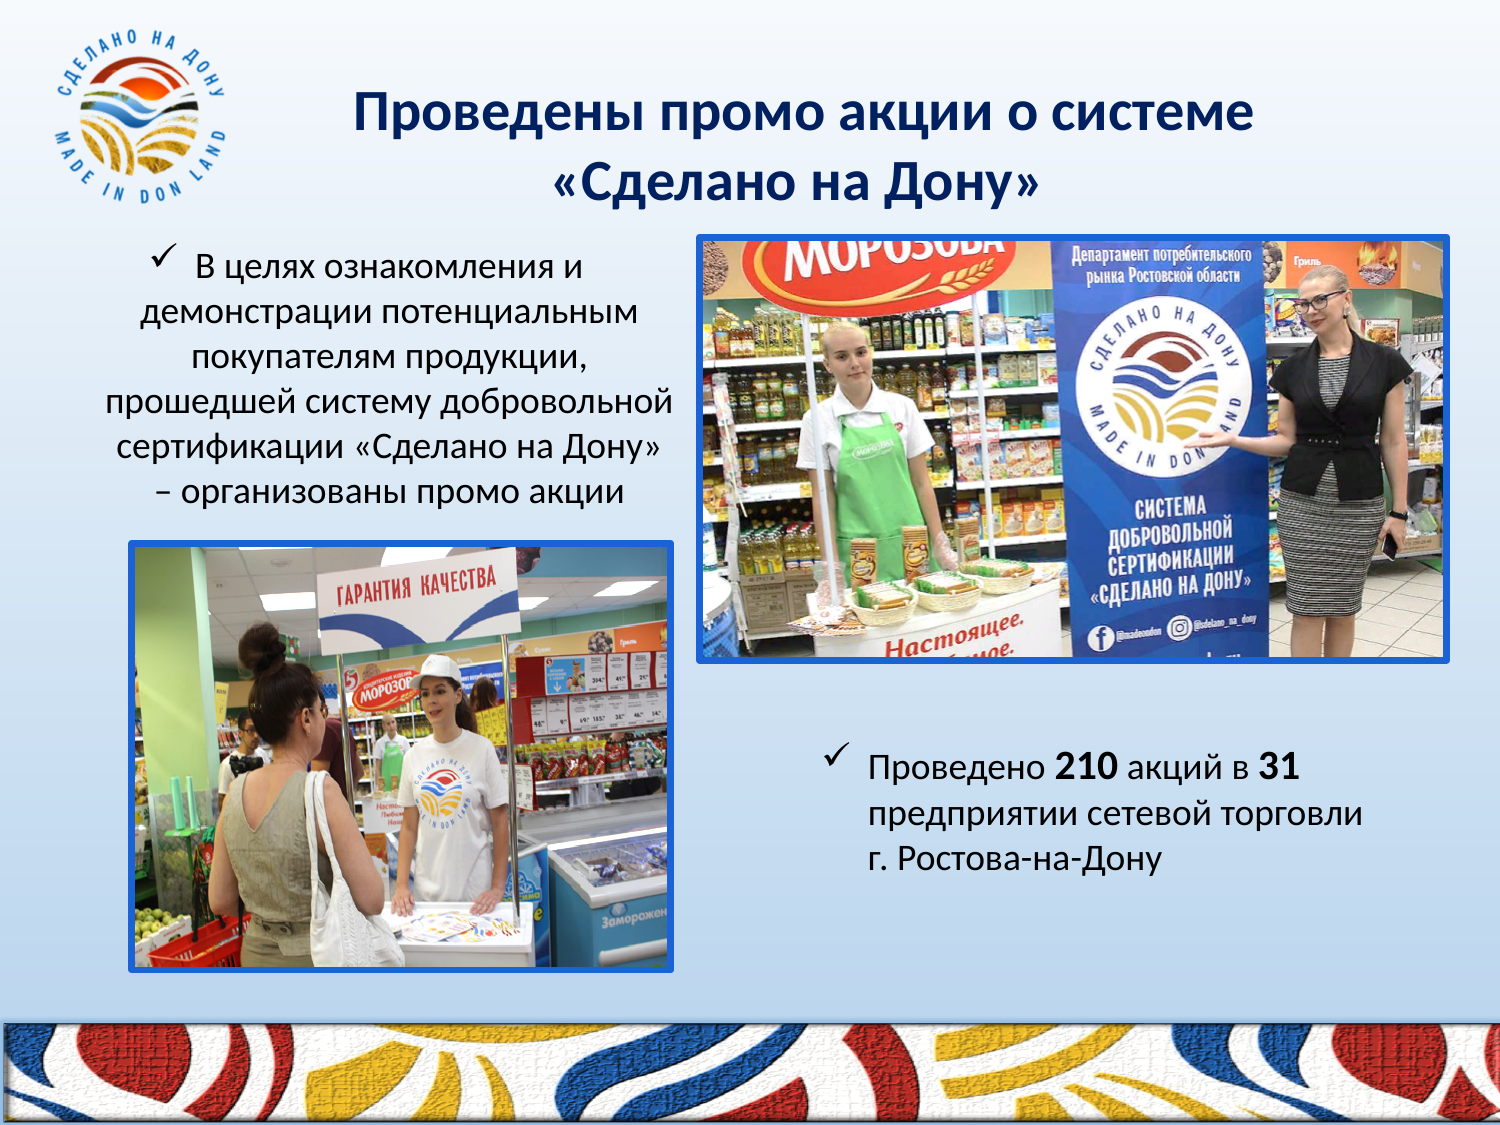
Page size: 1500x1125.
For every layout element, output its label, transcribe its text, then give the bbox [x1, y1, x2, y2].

picture [0, 12, 326, 221]
picture [0, 1011, 1500, 1125]
picture [702, 240, 1444, 657]
text_box В целях ознакомления и демонстрации потенциальным покупателям продукции, прошедшей систему добровольной сертификации «Сделано на Дону» – организованы промо акции [41, 233, 691, 519]
text_box Проведены промо акции о системе «Сделано на Дону» [229, 112, 1380, 242]
text_box Проведено 210 акций в 31 предприятии сетевой торговли г. Ростова-на-Дону [806, 730, 1388, 886]
picture [135, 546, 668, 967]
